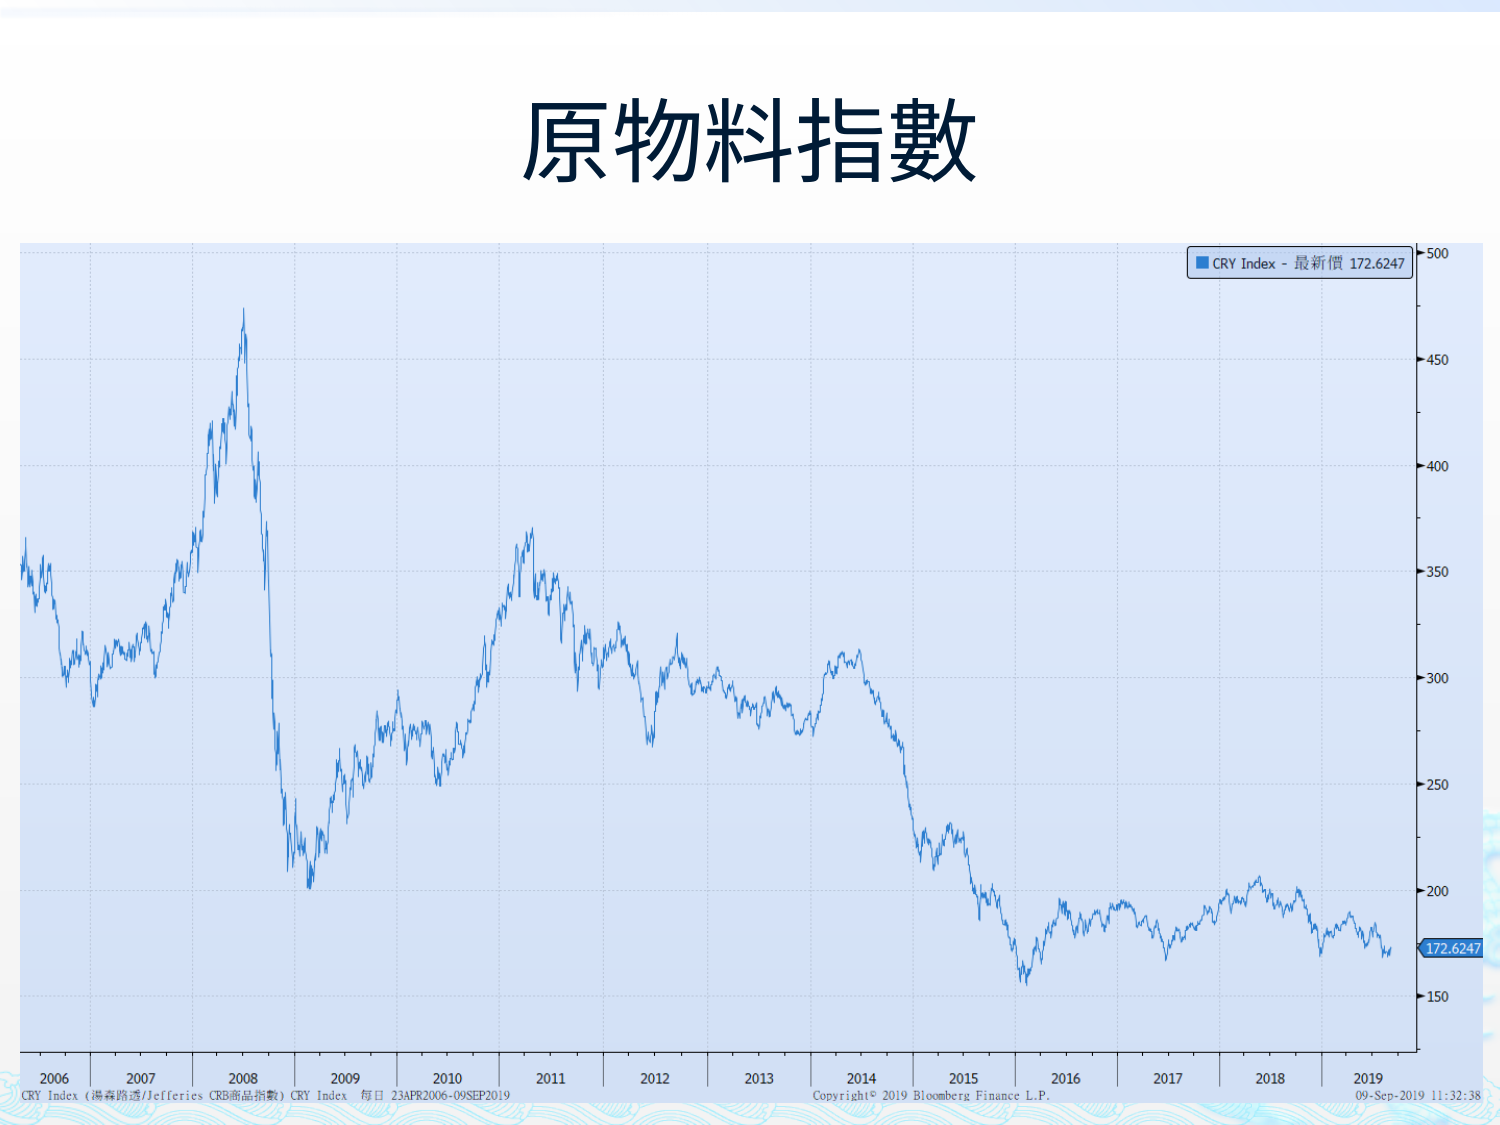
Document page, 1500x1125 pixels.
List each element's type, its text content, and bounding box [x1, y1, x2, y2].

picture [20, 243, 1483, 1104]
title 原物料指數 [75, 45, 1425, 233]
